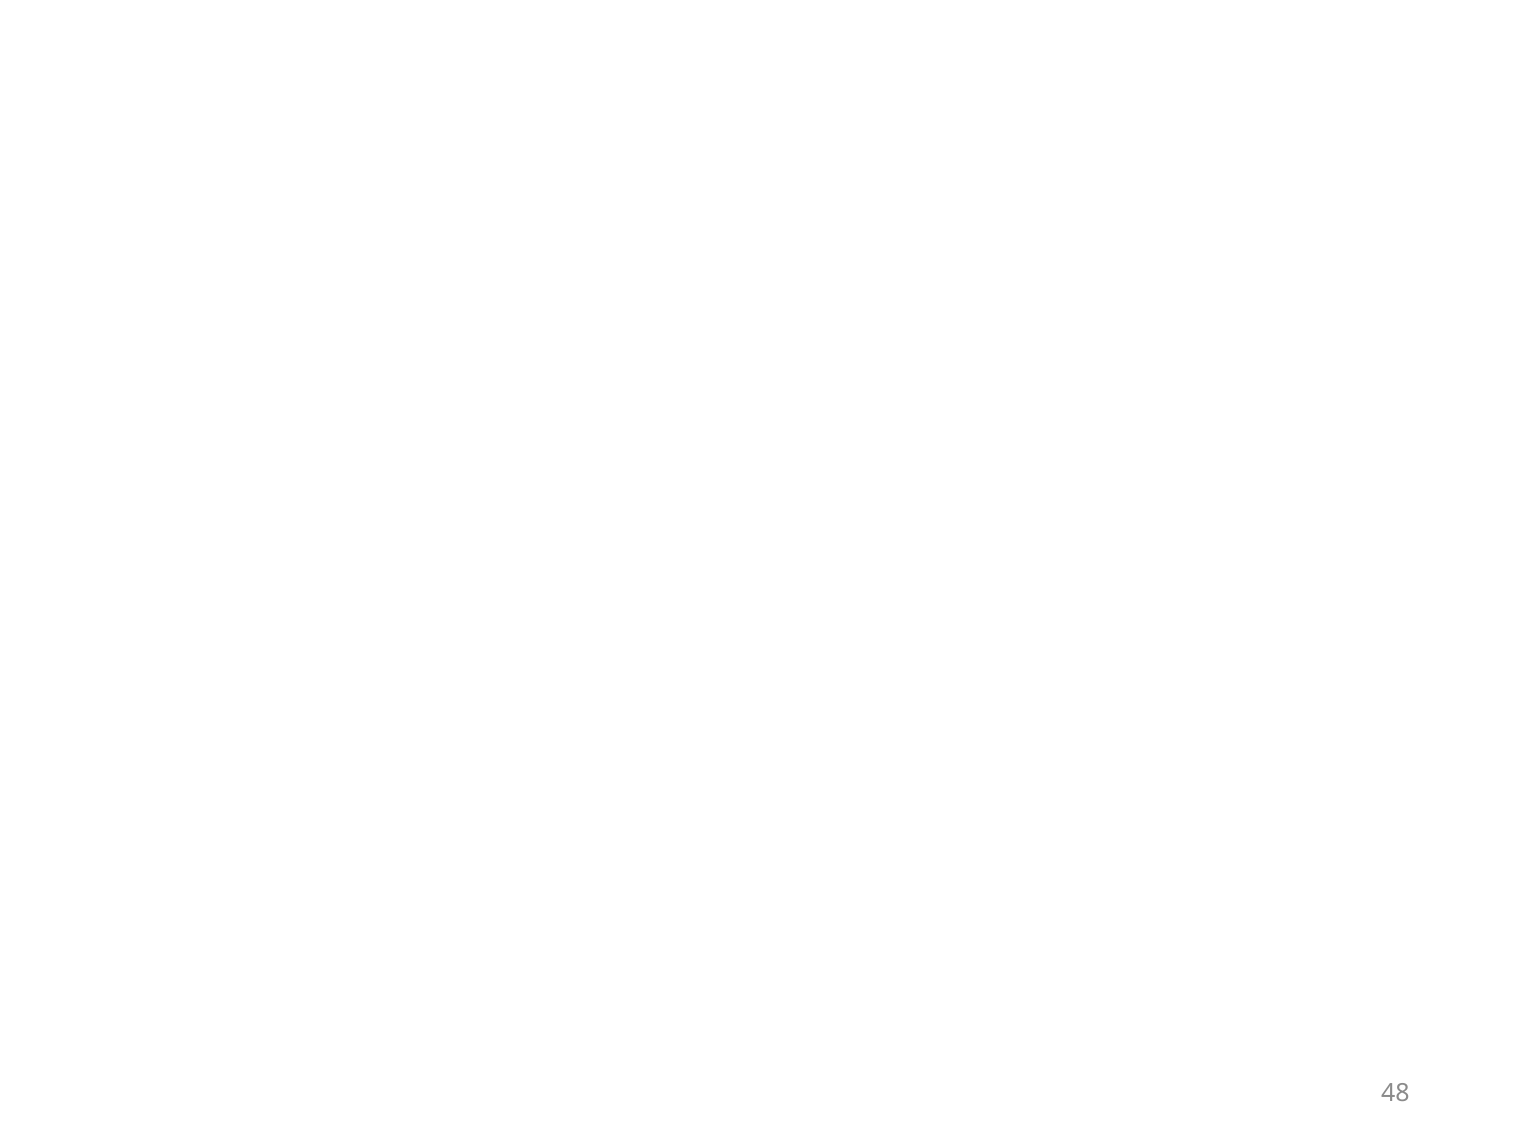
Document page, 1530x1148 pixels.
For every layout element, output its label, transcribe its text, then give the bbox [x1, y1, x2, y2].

slide_number 48 [1080, 1063, 1425, 1125]
